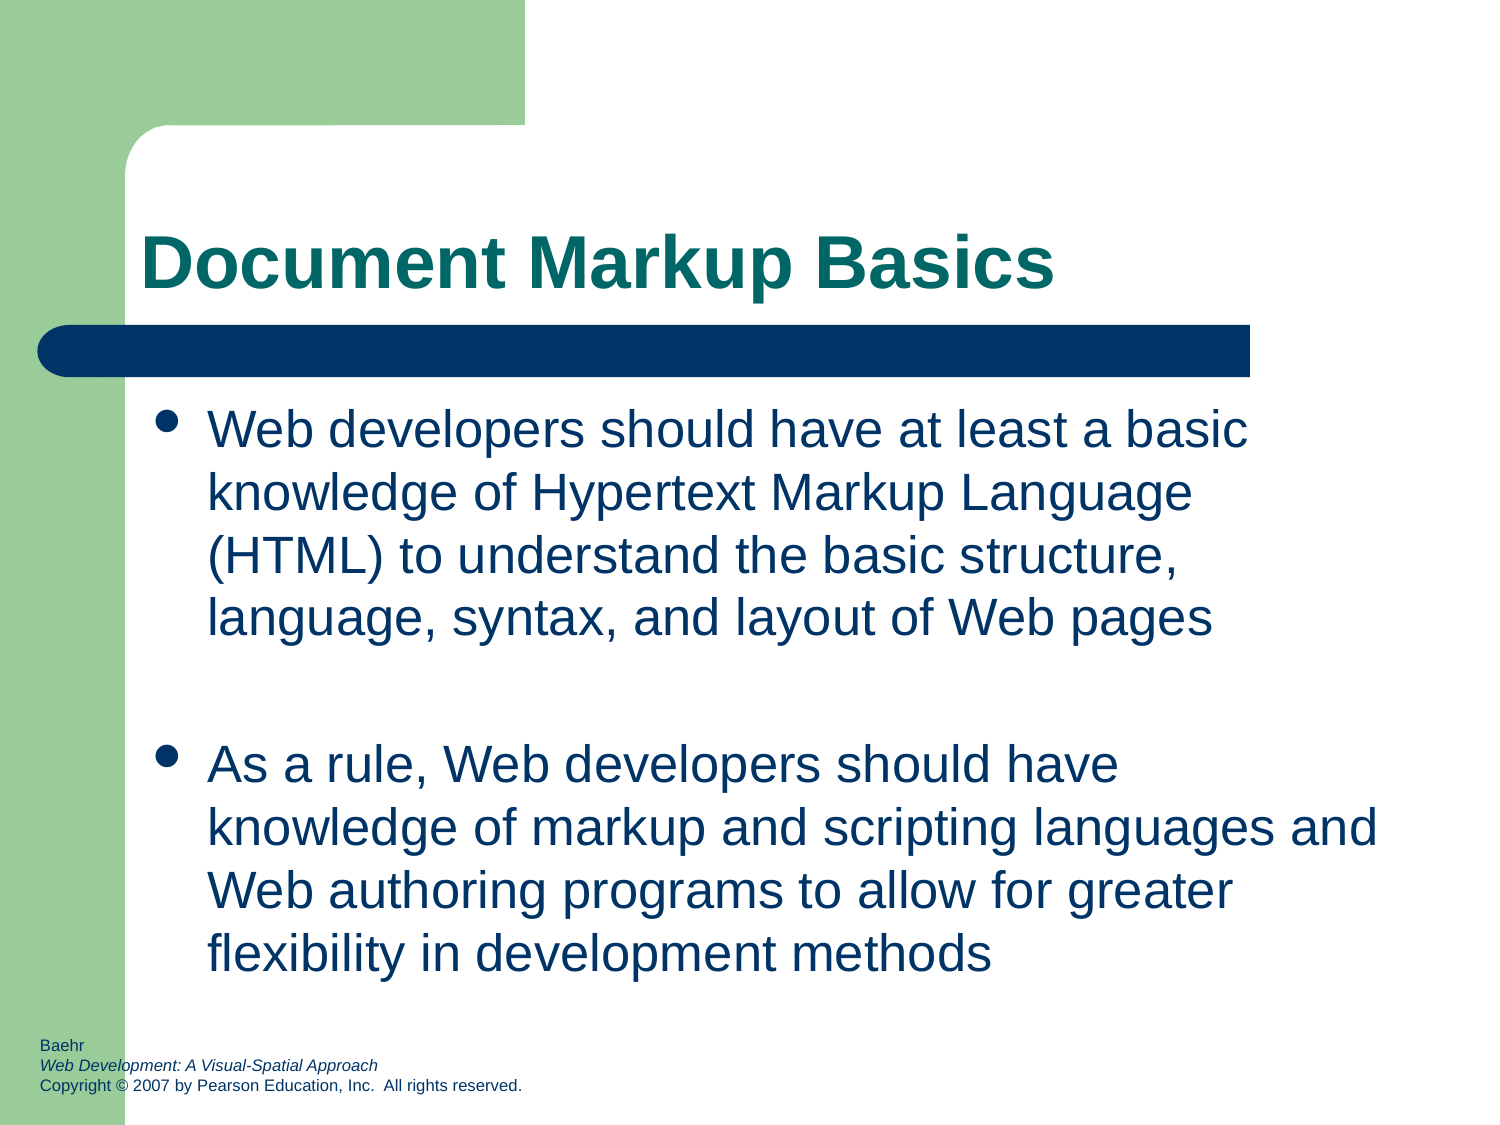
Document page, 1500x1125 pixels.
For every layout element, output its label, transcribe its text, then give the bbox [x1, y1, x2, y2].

footer Baehr Web Development: A Visual-Spatial Approach Copyright © 2007 by Pearson Education, Inc. All rights reserved. [24, 1024, 651, 1103]
title Document Markup Basics [124, 124, 1426, 313]
list Web developers should have at least a basic knowledge of Hypertext Markup Language (HTML) to understand the basic structure, language, syntax, and layout of Web pages As a rule, Web developers should have knowledge of markup and scripting languages and Web authoring programs to allow for greater flexibility in development methods [137, 387, 1400, 999]
